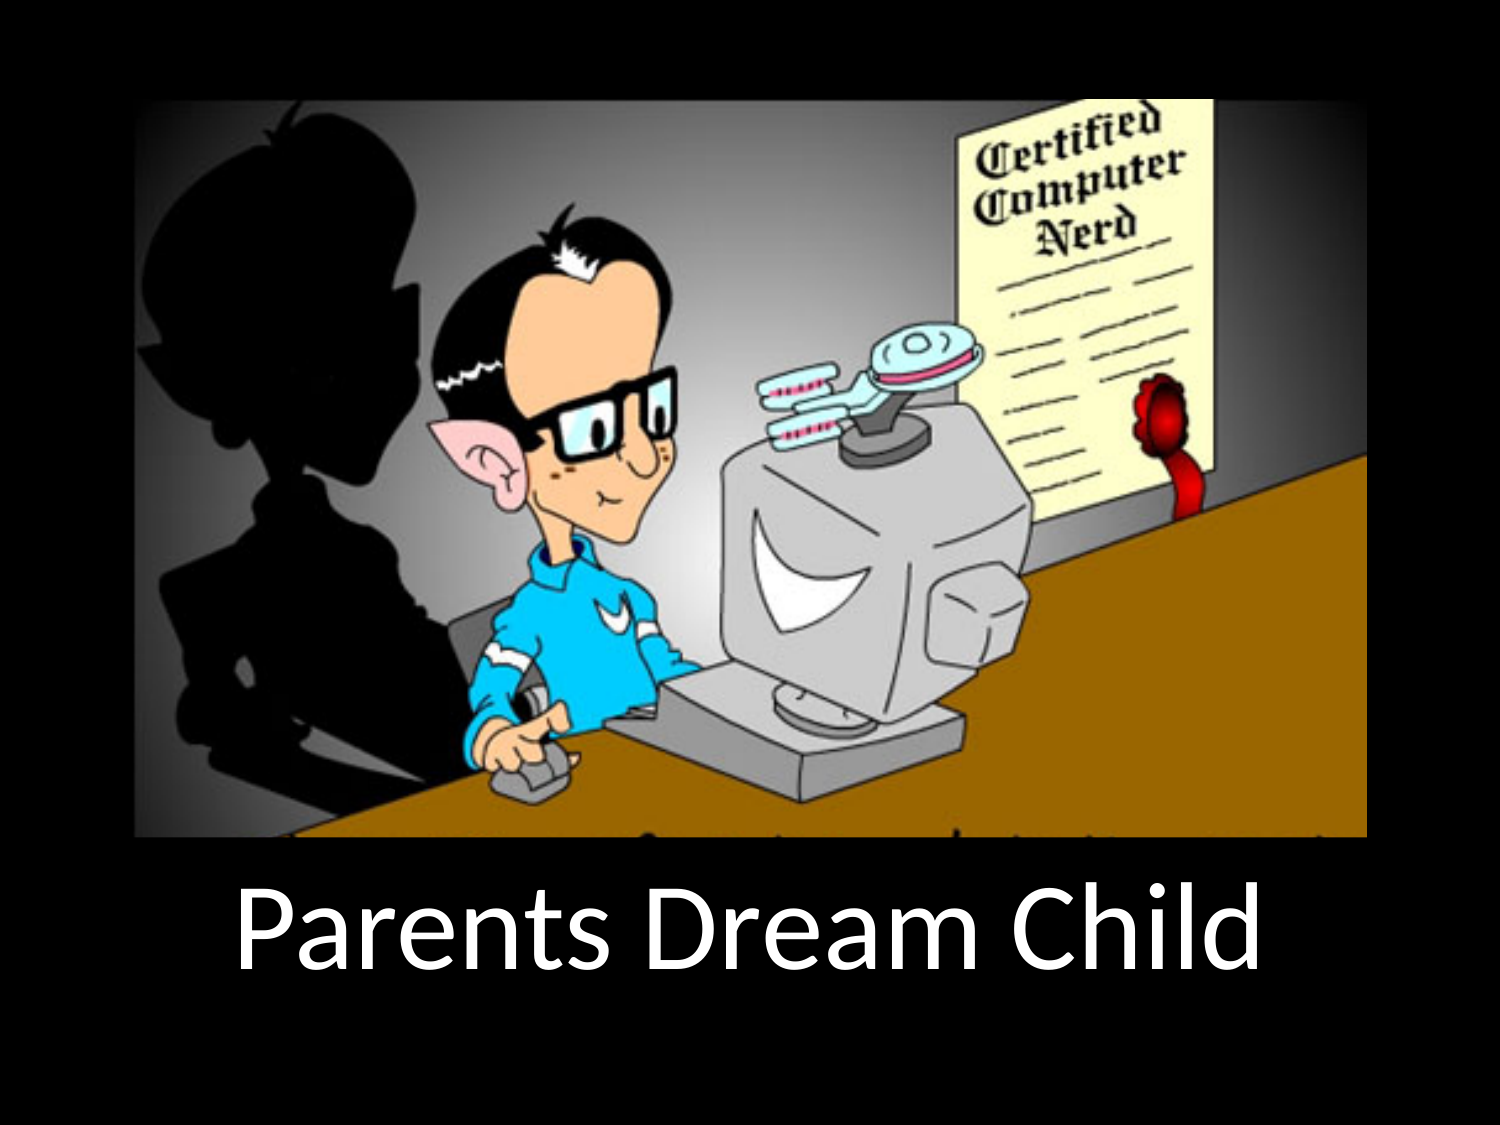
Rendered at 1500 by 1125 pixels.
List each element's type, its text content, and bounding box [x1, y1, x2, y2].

text_box Parents Dream Child [1371, 837, 1375, 1003]
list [133, 99, 1367, 1001]
